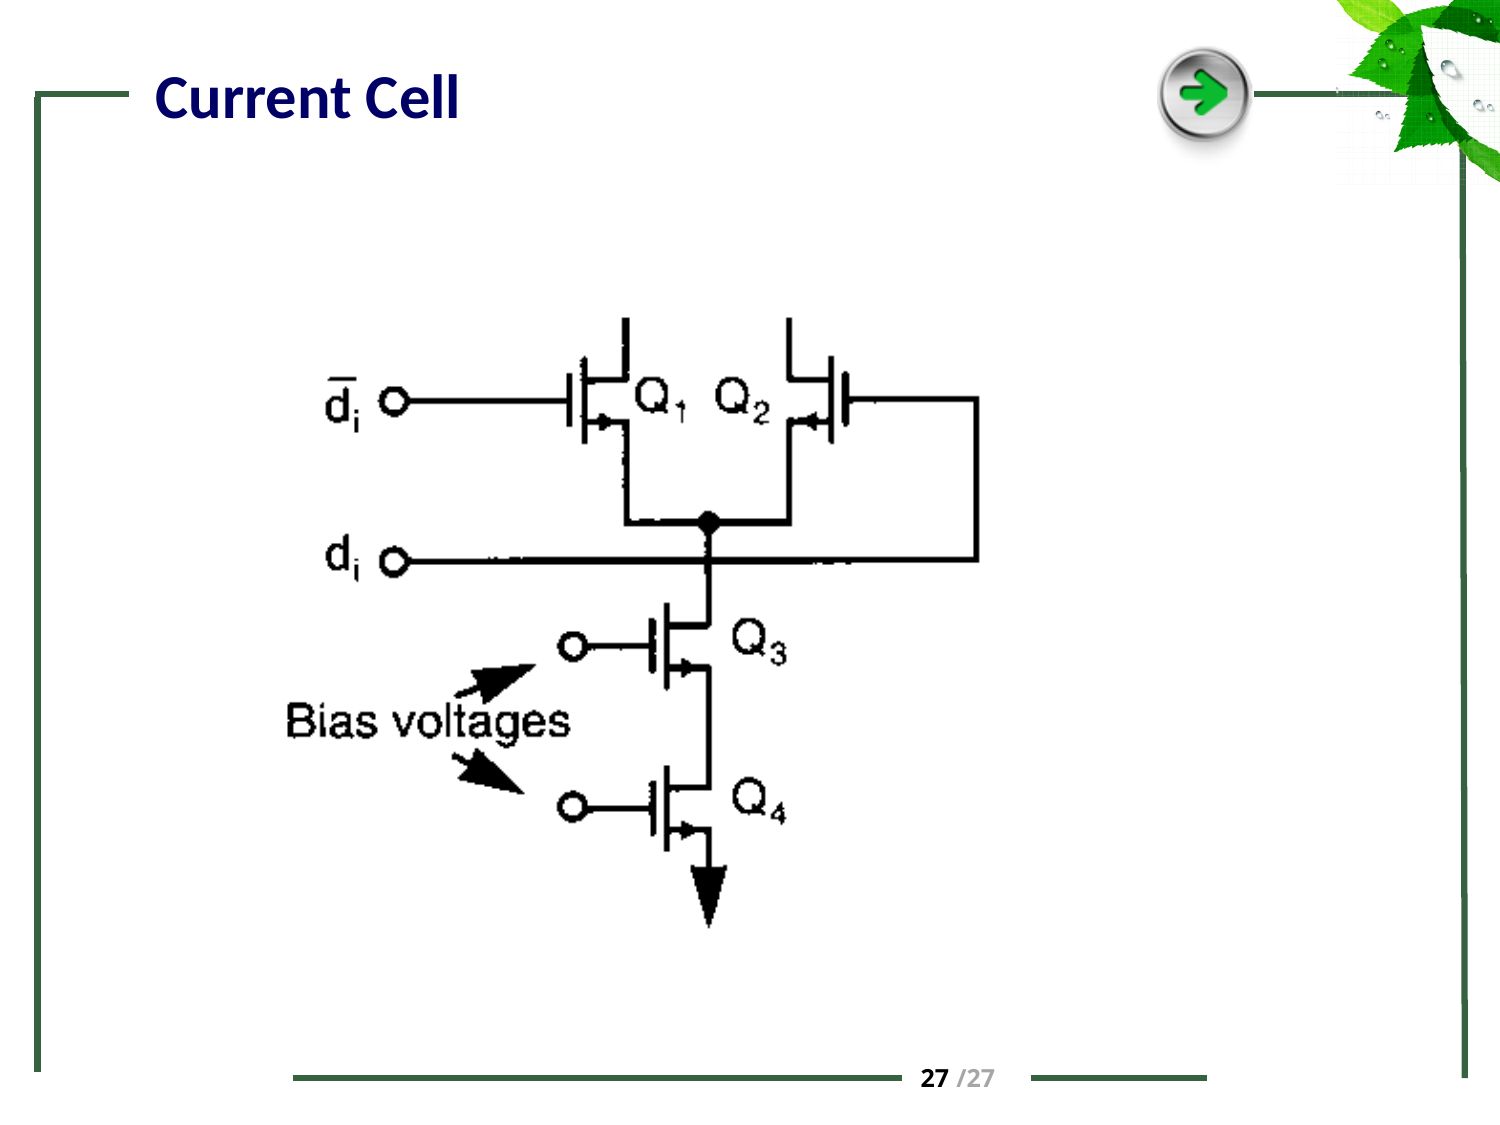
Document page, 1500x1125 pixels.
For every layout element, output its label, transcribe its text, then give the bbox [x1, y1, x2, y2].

picture [1335, 0, 1500, 185]
picture [1157, 46, 1254, 167]
title Current Cell [140, 46, 1165, 140]
picture [245, 299, 1100, 942]
